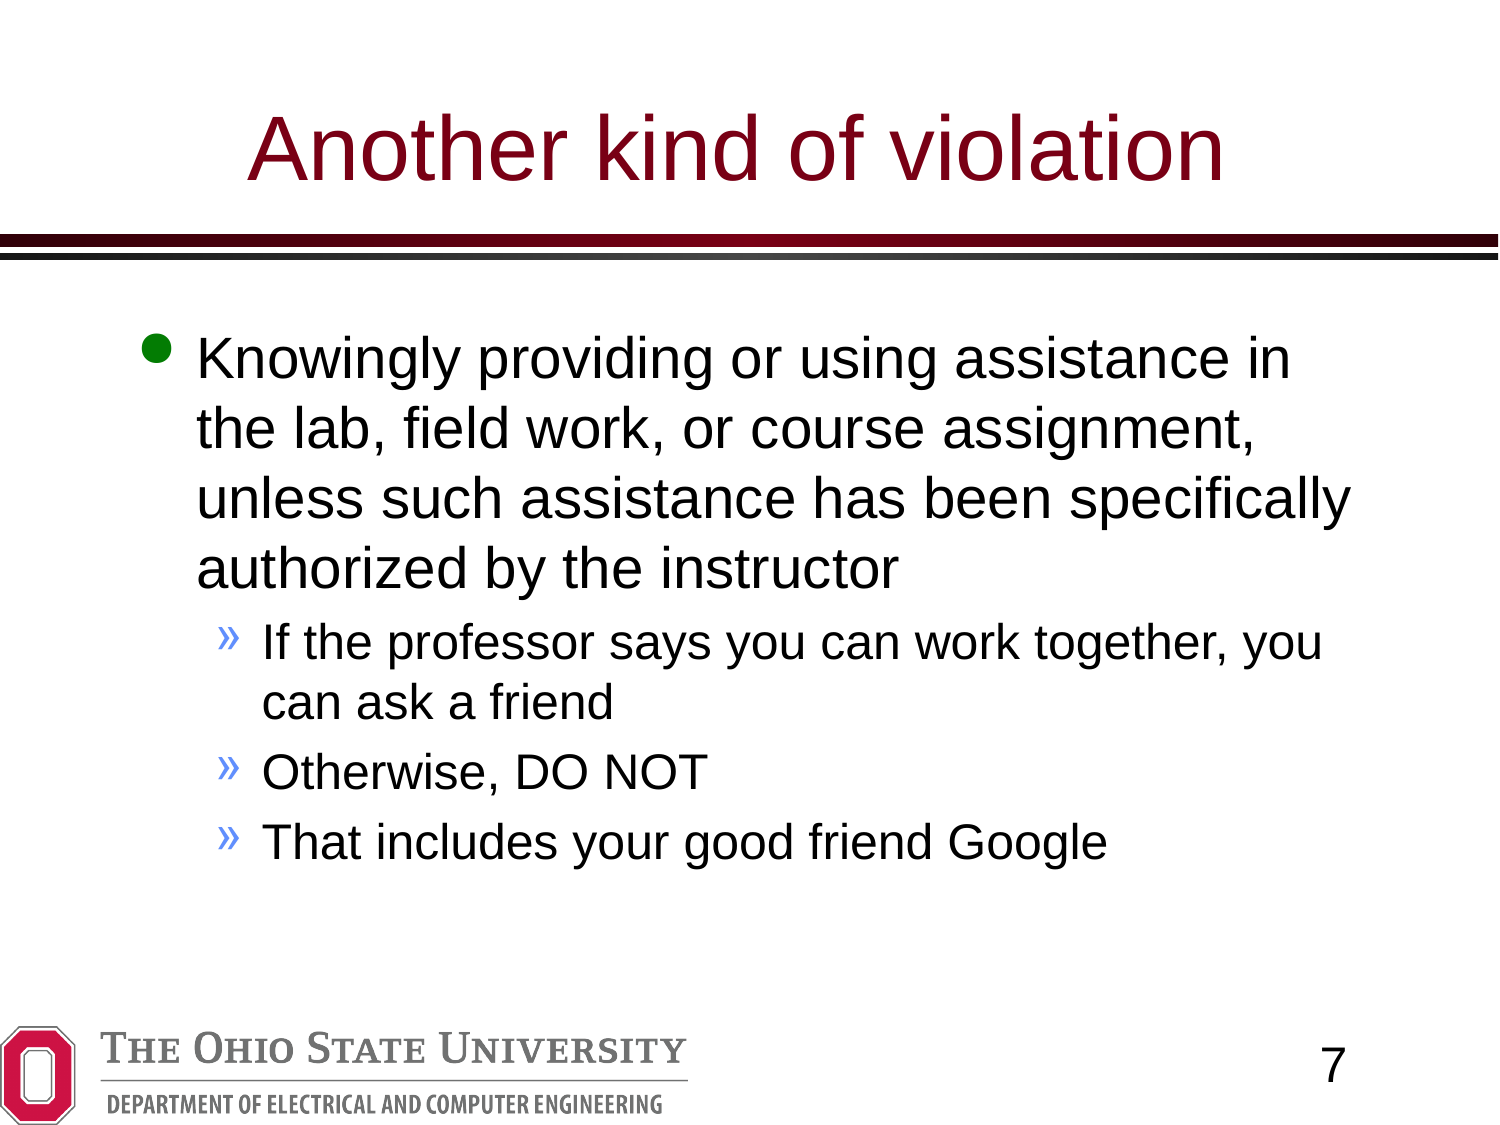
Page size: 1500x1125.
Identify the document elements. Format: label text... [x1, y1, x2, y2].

list Knowingly providing or using assistance in the lab, field work, or course assignment, unless such assistance has been specifically authorized by the instructor If the professor says you can work together, you can ask a friend Otherwise, DO NOT That includes your good friend Google [124, 311, 1401, 988]
picture [0, 1026, 688, 1125]
title Another kind of violation [99, 49, 1376, 238]
